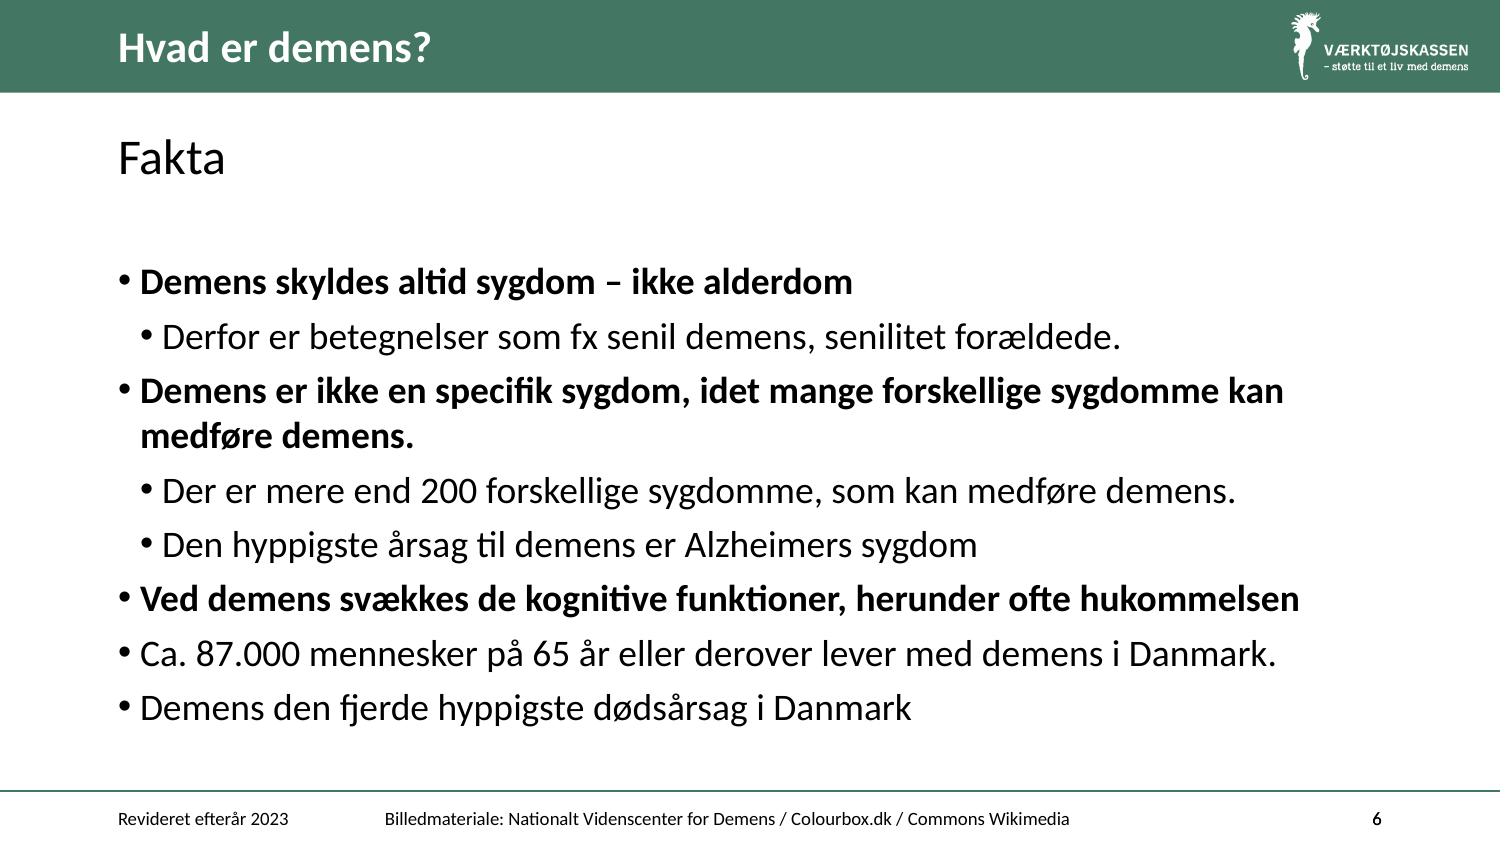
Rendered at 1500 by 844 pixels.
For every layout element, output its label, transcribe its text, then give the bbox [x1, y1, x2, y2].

slide_number Revideret efterår 2023 [103, 795, 355, 841]
picture [1291, 12, 1468, 80]
list Fakta [103, 116, 1397, 228]
footer Billedmateriale: Nationalt Videnscenter for Demens / Colourbox.dk / Commons Wikimedia [369, 795, 1315, 841]
slide_number 6 [1327, 795, 1397, 841]
list Demens skyldes altid sygdom – ikke alderdom Derfor er betegnelser som fx senil demens, senilitet forældede. Demens er ikke en specifik sygdom, idet mange forskellige sygdomme kan medføre demens. Der er mere end 200 forskellige sygdomme, som kan medføre demens. Den hyppigste årsag til demens er Alzheimers sygdom Ved demens svækkes de kognitive funktioner, herunder ofte hukommelsen Ca. 87.000 mennesker på 65 år eller derover lever med demens i Danmark. Demens den fjerde hyppigste dødsårsag i Danmark [103, 249, 1397, 760]
title Hvad er demens? [103, 16, 1220, 82]
